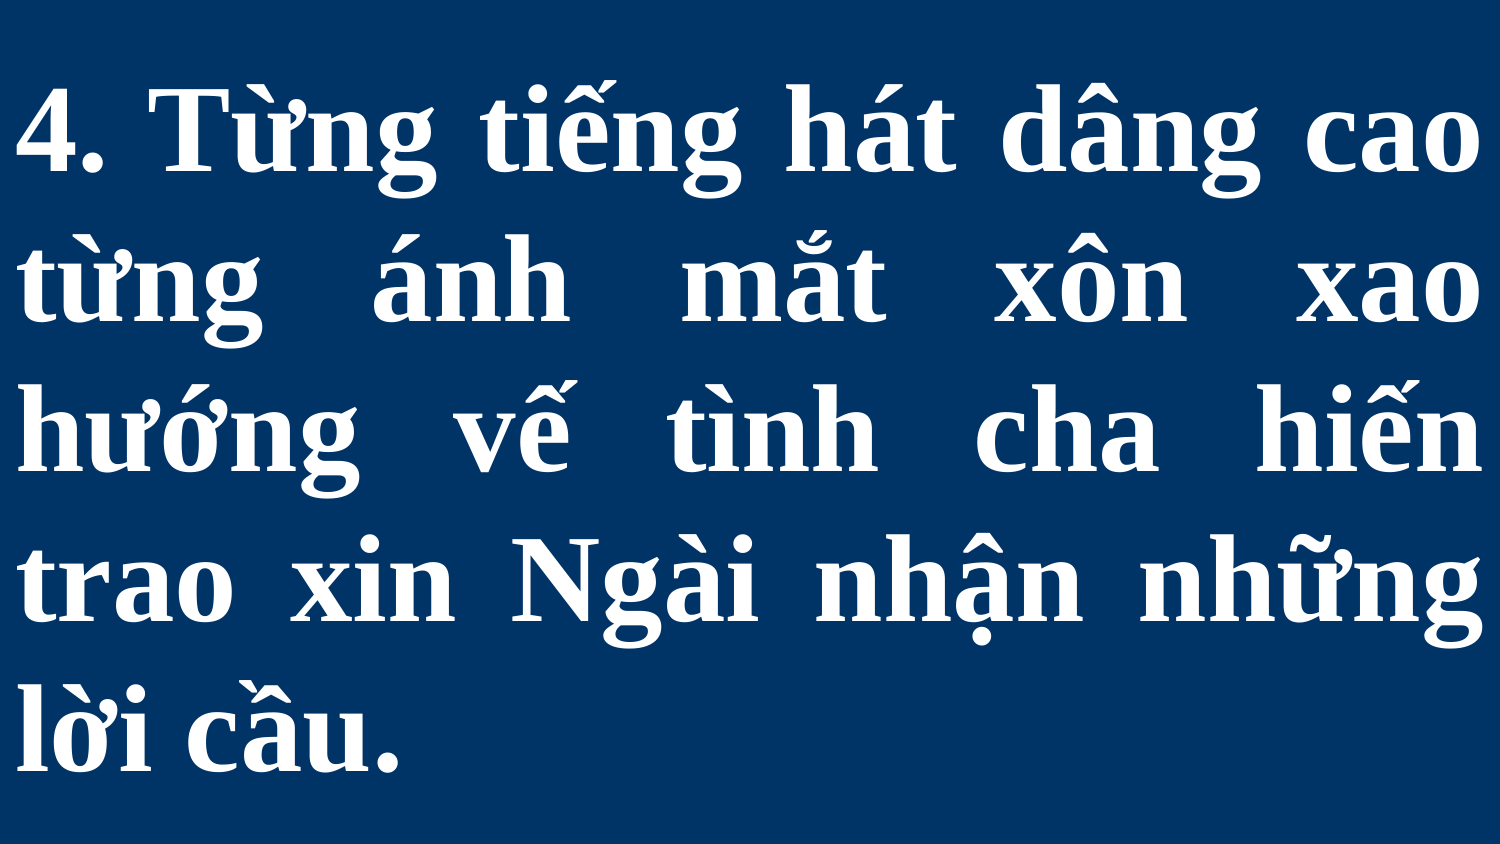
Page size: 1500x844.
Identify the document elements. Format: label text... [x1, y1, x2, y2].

title 4. Từng tiếng hát dâng cao từng ánh mắt xôn xao hướng vế tình cha hiến trao xin Ngài nhận những lời cầu. [0, 0, 1500, 844]
